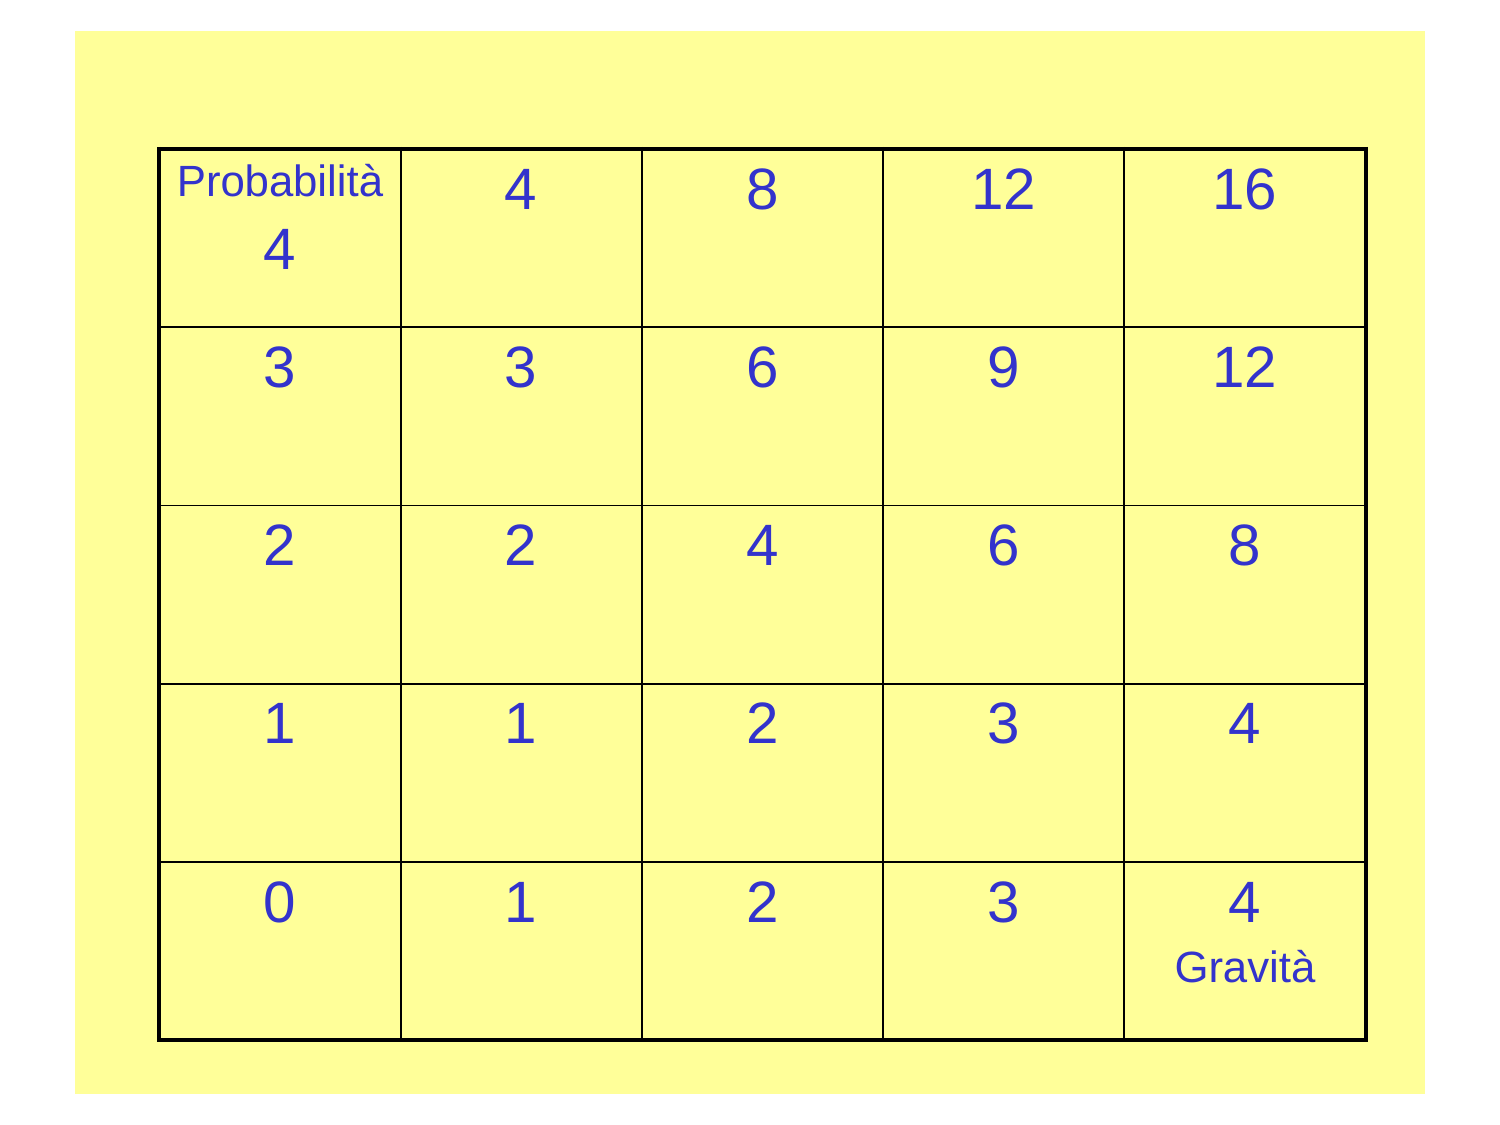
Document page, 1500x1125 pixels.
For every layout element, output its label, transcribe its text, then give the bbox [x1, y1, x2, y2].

table_cell 2 [161, 506, 400, 683]
table_header 16 [1125, 151, 1364, 326]
table_cell 6 [643, 328, 882, 505]
table_cell 9 [884, 328, 1123, 505]
table_header 8 [643, 151, 882, 326]
table_cell 12 [1125, 328, 1364, 505]
table_cell 1 [161, 685, 400, 861]
table_cell 3 [884, 863, 1123, 1038]
table_header 4 [402, 151, 641, 326]
table_cell 0 [161, 863, 400, 1038]
table_cell 4 Gravità [1125, 863, 1364, 1038]
table_cell 6 [884, 506, 1123, 683]
table_cell 2 [402, 506, 641, 683]
title [75, 31, 1425, 1094]
table_cell 1 [402, 863, 641, 1038]
table_cell 8 [1125, 506, 1364, 683]
table_cell 3 [884, 685, 1123, 861]
table_header 12 [884, 151, 1123, 326]
table_cell 4 [643, 506, 882, 683]
table_header Probabilità 4 [161, 151, 400, 326]
table_cell 4 [1125, 685, 1364, 861]
table_cell 2 [643, 863, 882, 1038]
table_cell 3 [402, 328, 641, 505]
table_cell 3 [161, 328, 400, 505]
table_cell 2 [643, 685, 882, 861]
table_cell 1 [402, 685, 641, 861]
